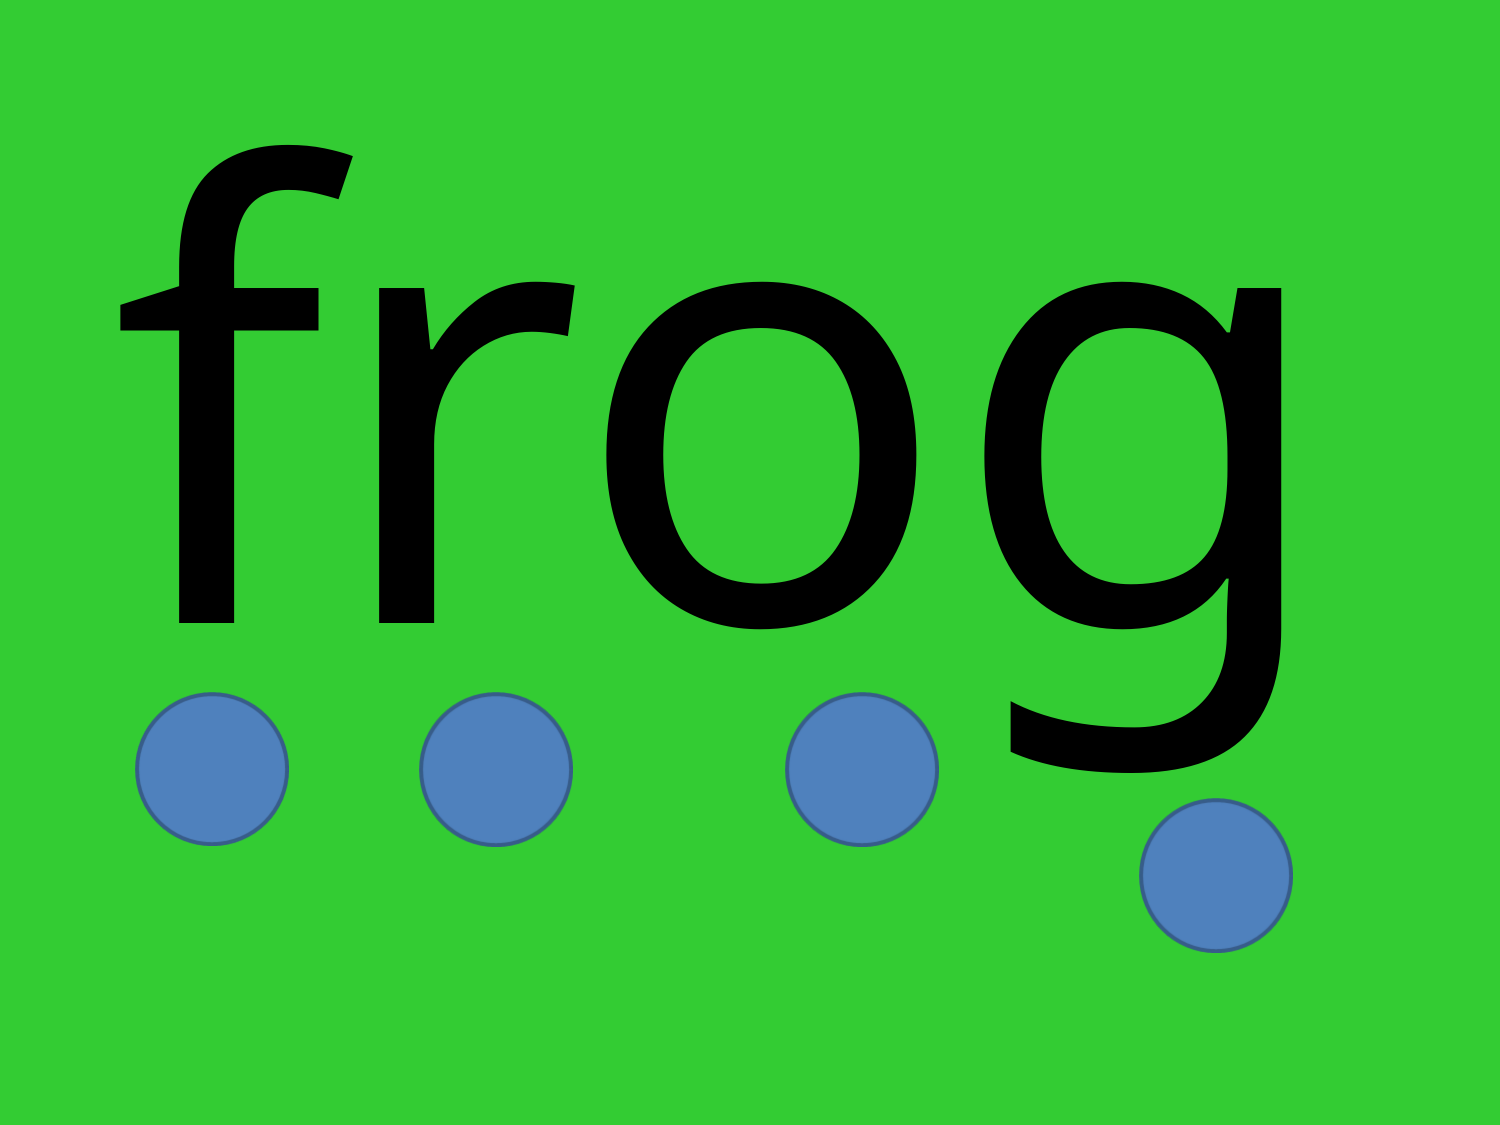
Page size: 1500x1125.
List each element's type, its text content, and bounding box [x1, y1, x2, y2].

picture [785, 692, 939, 847]
title frog [50, 178, 1397, 569]
picture [419, 692, 573, 847]
picture [135, 691, 289, 847]
picture [1139, 798, 1294, 953]
